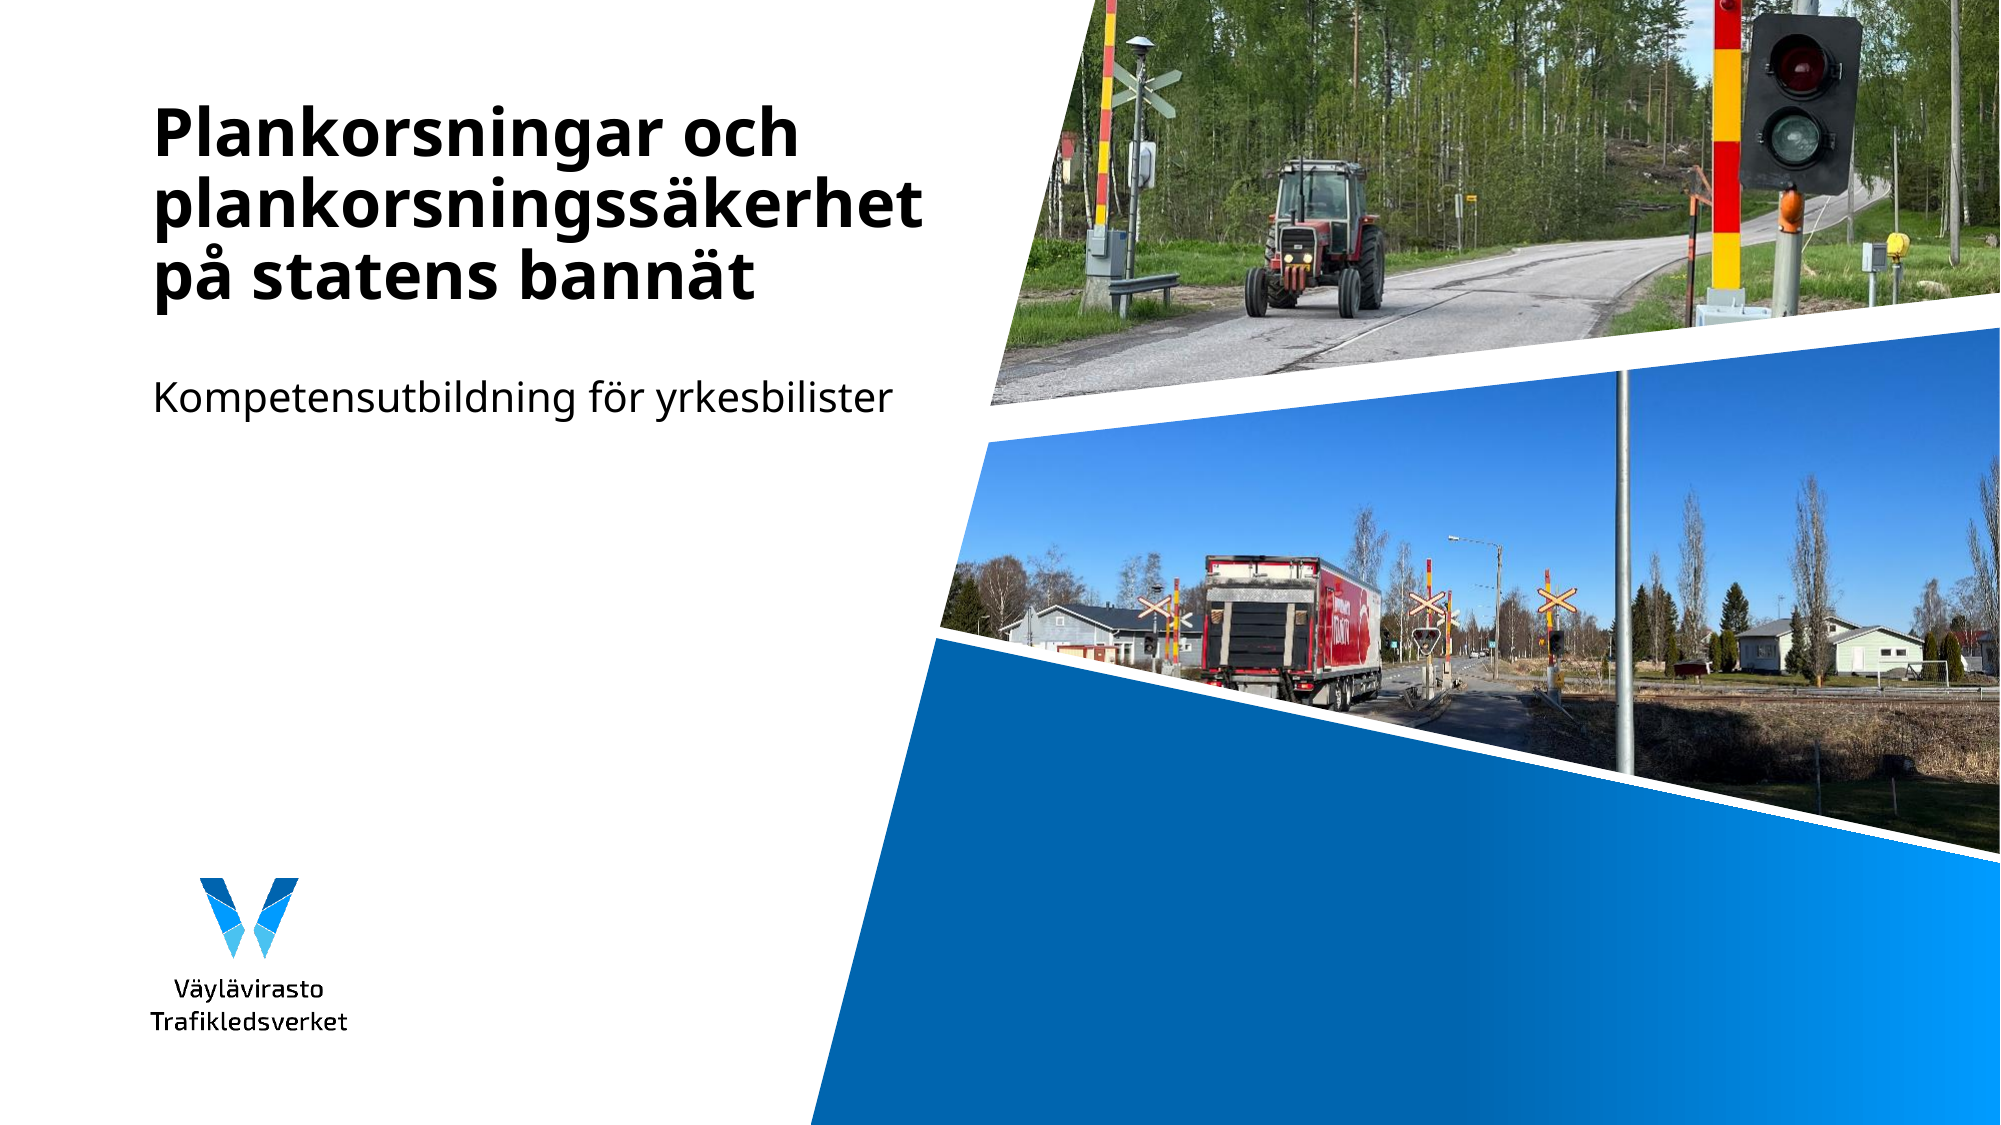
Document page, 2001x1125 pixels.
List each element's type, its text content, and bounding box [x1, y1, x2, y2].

subtitle Kompetensutbildning för yrkesbilister [137, 337, 939, 500]
picture [112, 840, 387, 1070]
picture [939, 0, 2001, 854]
title Plankorsningar och plankorsningssäkerhet på statens bannät [137, 75, 990, 337]
